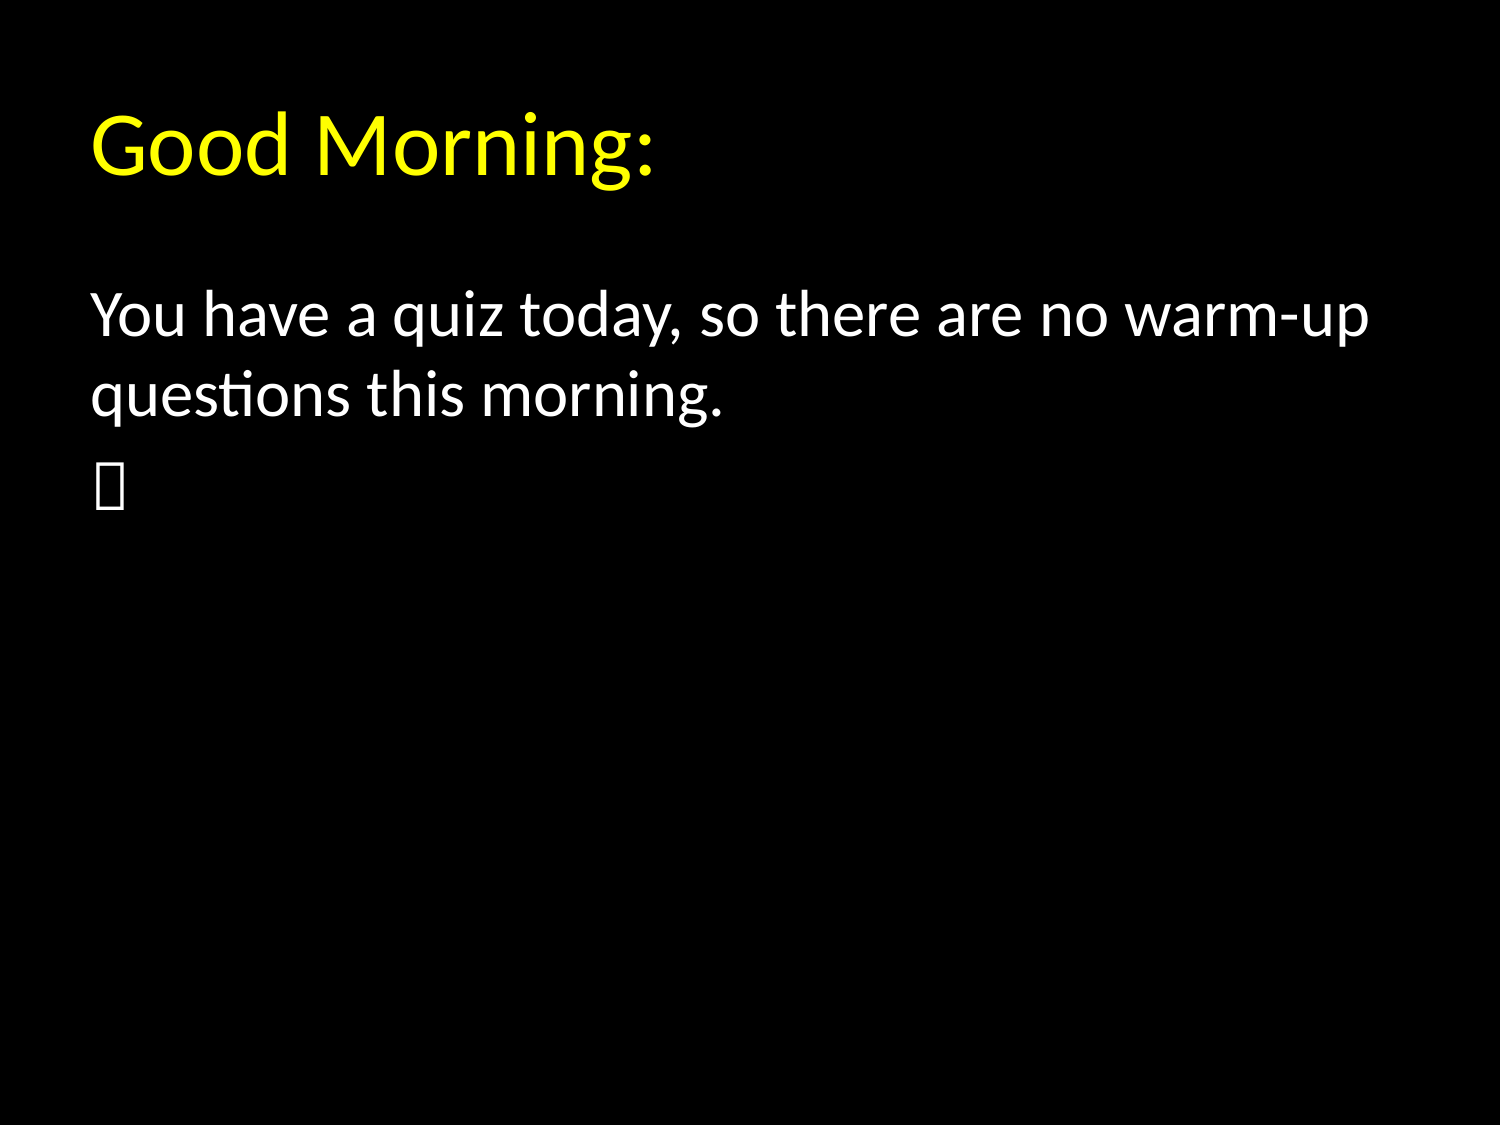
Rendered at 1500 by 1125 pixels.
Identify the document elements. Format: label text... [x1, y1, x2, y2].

title Good Morning: [75, 45, 1425, 233]
list You have a quiz today, so there are no warm-up questions this morning.  [75, 262, 1425, 1005]
